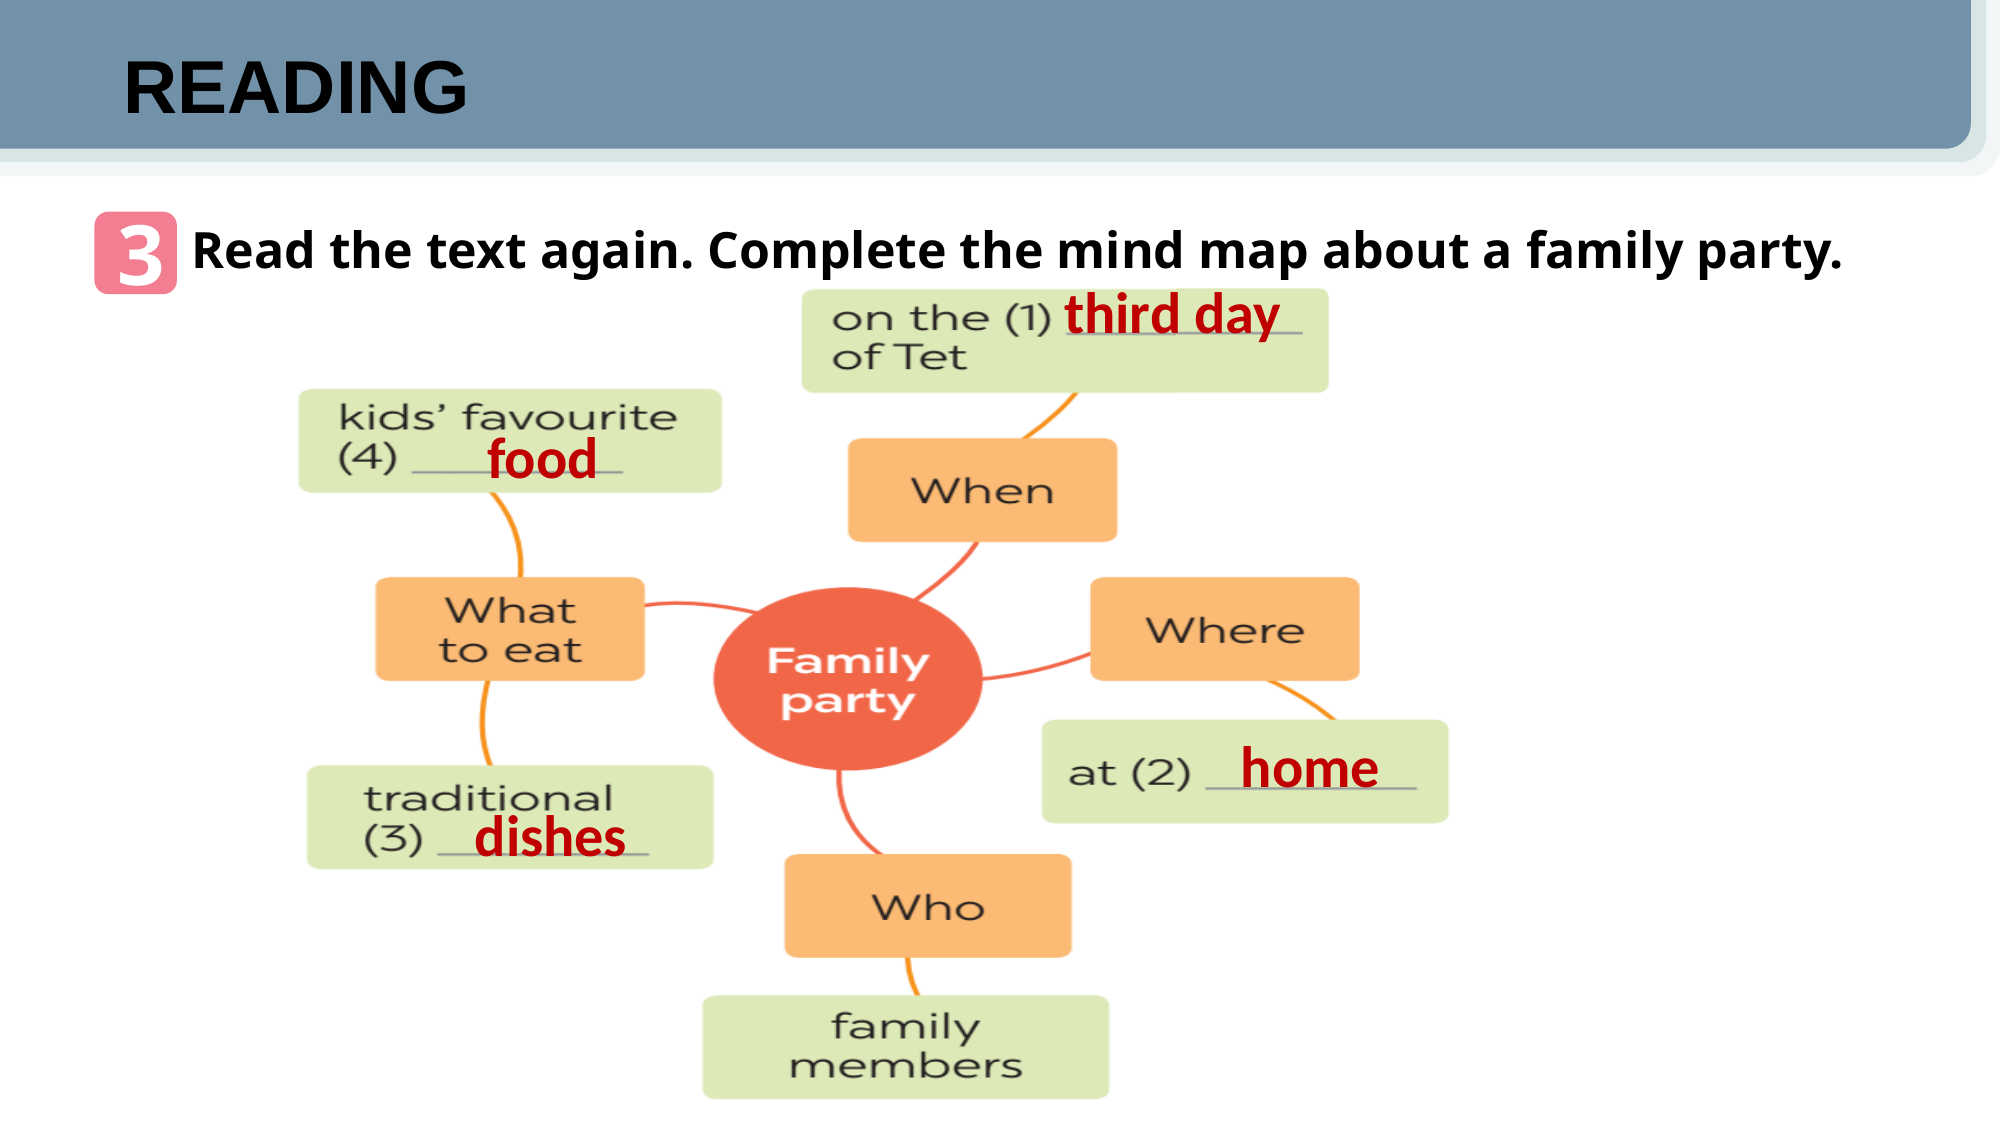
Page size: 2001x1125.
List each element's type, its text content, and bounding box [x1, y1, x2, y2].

text_box 3 [103, 194, 169, 310]
picture [297, 272, 1465, 1101]
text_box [0, 0, 2000, 177]
text_box Read the text again. Complete the mind map about a family party. [176, 210, 1937, 286]
text_box third day [1016, 268, 1316, 272]
text_box [169, 212, 178, 294]
text_box [93, 211, 103, 295]
